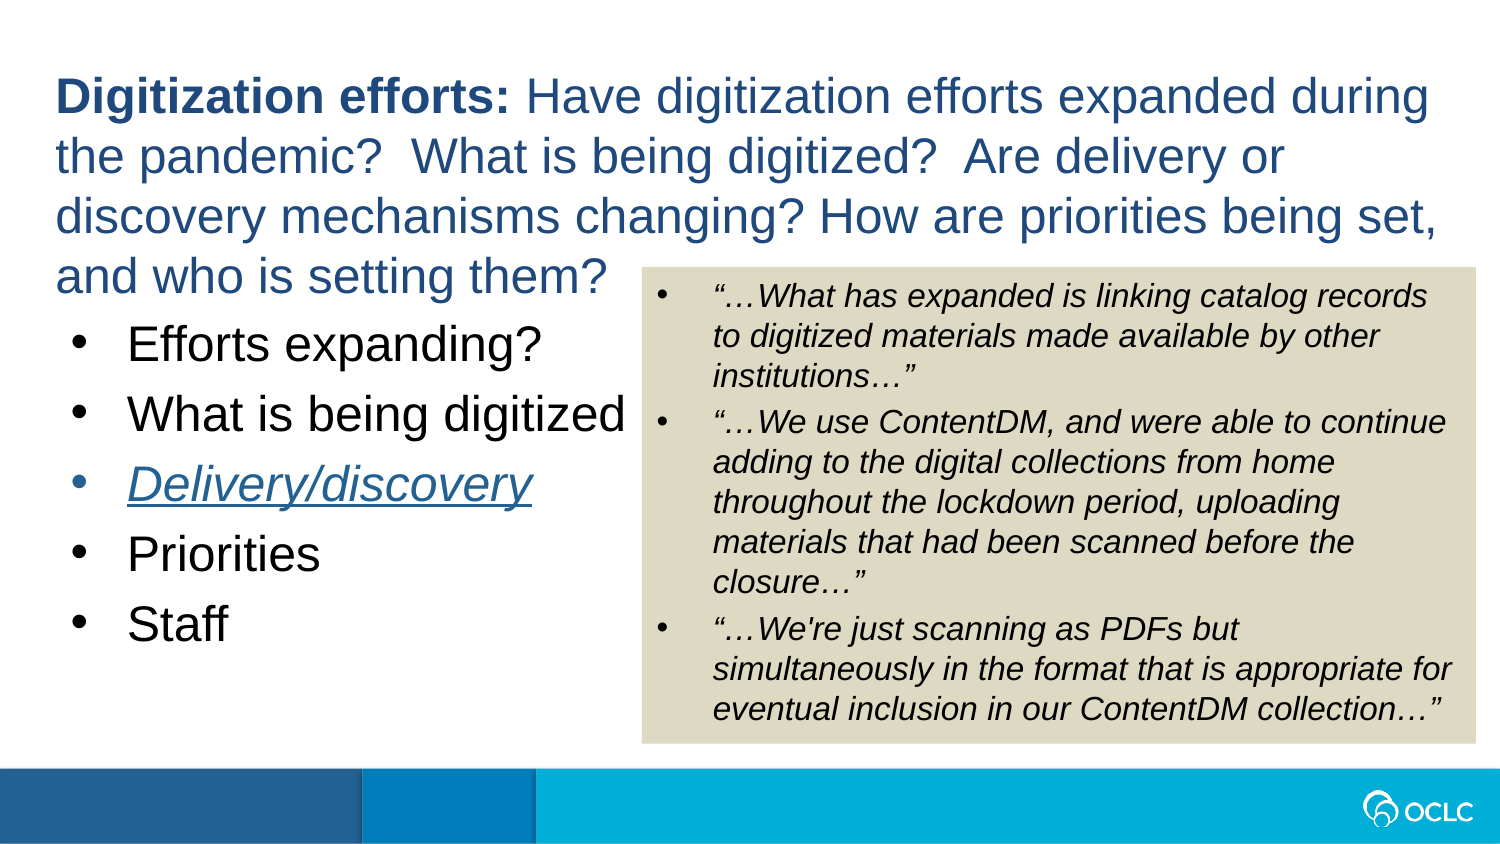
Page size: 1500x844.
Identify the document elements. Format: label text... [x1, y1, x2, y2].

list Efforts expanding? What is being digitized Delivery/discovery Priorities Staff [55, 304, 641, 720]
list Digitization efforts: Have digitization efforts expanded during the pandemic? What is being digitized? Are delivery or discovery mechanisms changing? How are priorities being set, and who is setting them? [40, 56, 1476, 248]
text_box “…What has expanded is linking catalog records to digitized materials made available by other institutions…” “…We use ContentDM, and were able to continue adding to the digital collections from home throughout the lockdown period, uploading materials that had been scanned before the closure…” “…We're just scanning as PDFs but simultaneously in the format that is appropriate for eventual inclusion in our ContentDM collection…” [641, 266, 1476, 744]
